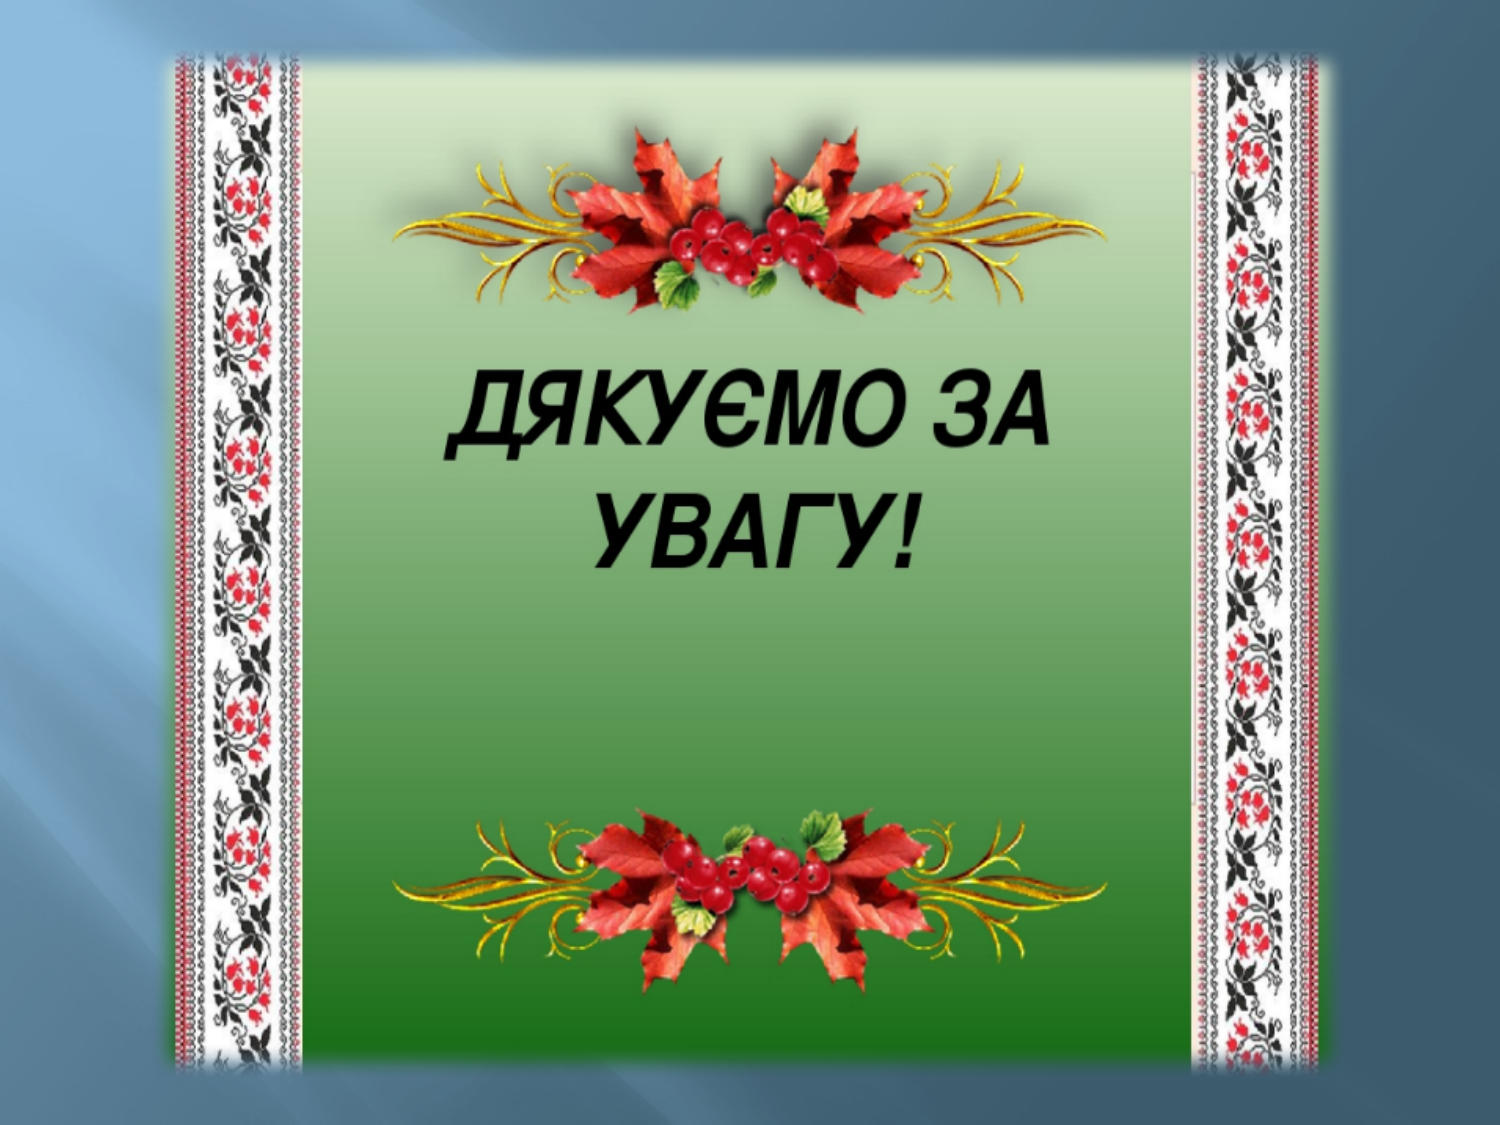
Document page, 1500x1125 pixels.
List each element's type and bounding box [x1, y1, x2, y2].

list [152, 46, 1348, 1079]
